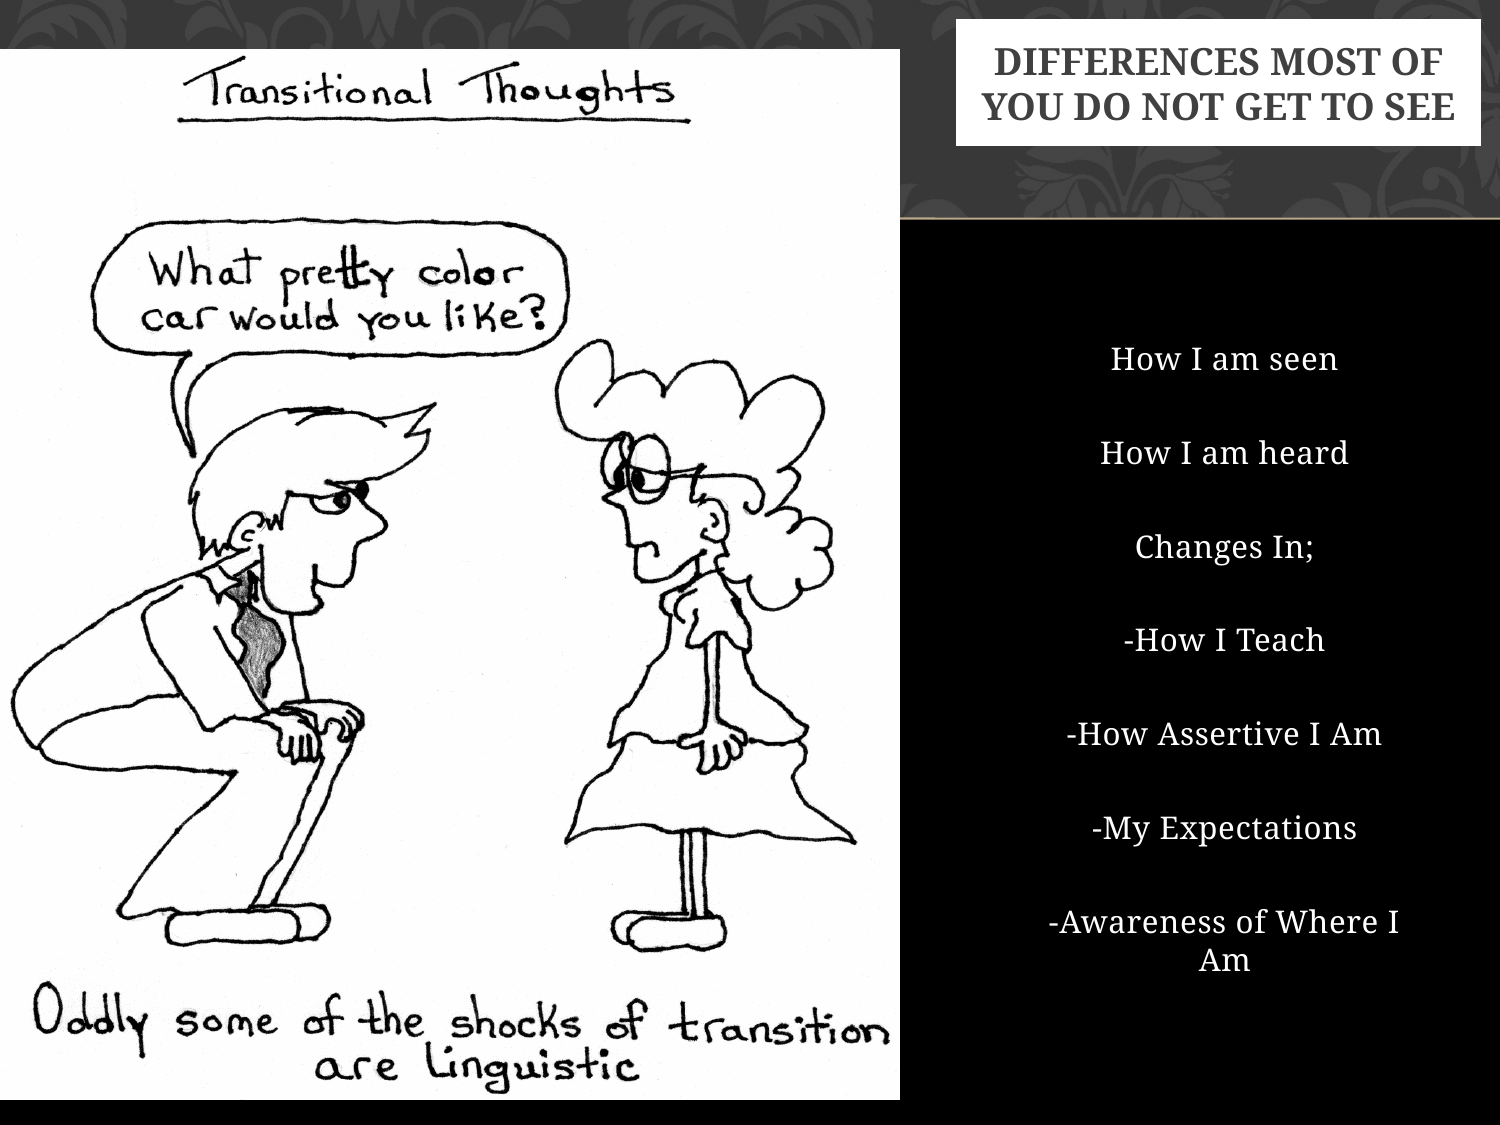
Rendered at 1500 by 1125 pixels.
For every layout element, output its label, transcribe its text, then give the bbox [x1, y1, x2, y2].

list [0, 49, 901, 1101]
title Differences most of you do not get to see [956, 19, 1481, 146]
list How I am seen How I am heard Changes In; -How I Teach -How Assertive I Am -My Expectations -Awareness of Where I Am [1025, 331, 1425, 989]
